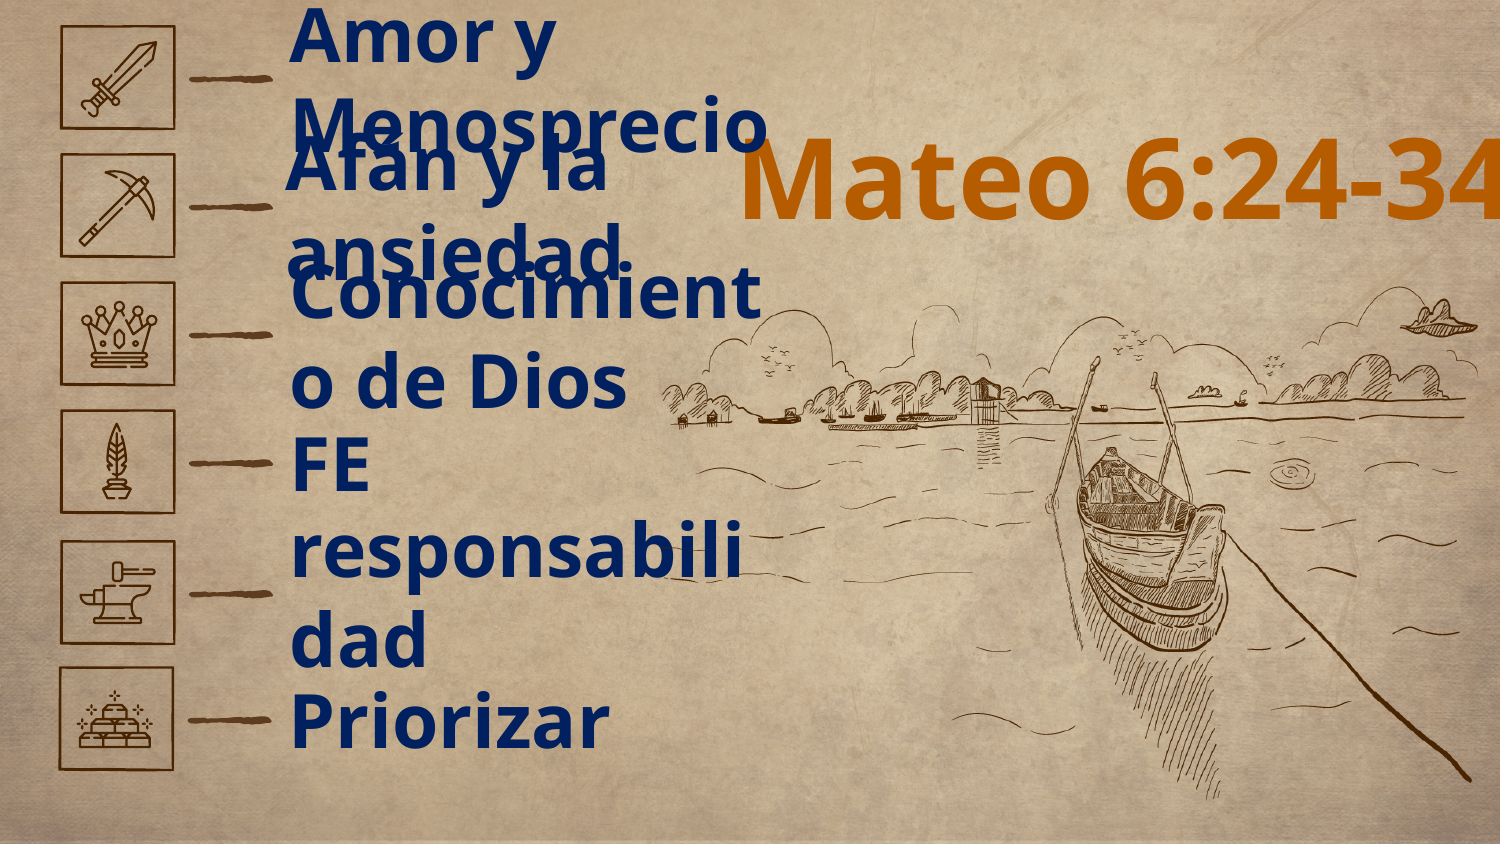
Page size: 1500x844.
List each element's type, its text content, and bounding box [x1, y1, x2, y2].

text_box [80, 40, 158, 118]
text_box Priorizar [273, 673, 655, 764]
picture [0, 0, 1500, 844]
text_box Conocimiento de Dios [274, 288, 656, 379]
text_box [60, 282, 175, 386]
text_box [188, 590, 274, 599]
text_box [188, 331, 274, 340]
text_box [60, 540, 175, 645]
text_box [188, 75, 274, 84]
text_box [60, 410, 175, 514]
text_box [101, 422, 132, 500]
subtitle Amor y Menosprecio [274, 32, 801, 123]
text_box Afán y la ansiedad [270, 160, 801, 251]
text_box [76, 689, 154, 749]
text_box [60, 25, 175, 130]
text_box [80, 300, 158, 369]
text_box responsabilidad [274, 547, 655, 638]
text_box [77, 169, 157, 247]
text_box [59, 667, 174, 771]
text_box [188, 203, 274, 212]
text_box [187, 716, 272, 725]
text_box [60, 153, 175, 258]
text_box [79, 561, 157, 625]
text_box [188, 459, 274, 468]
text_box Mateo 6:24-34 [720, 99, 1500, 250]
text_box FE [274, 416, 655, 507]
